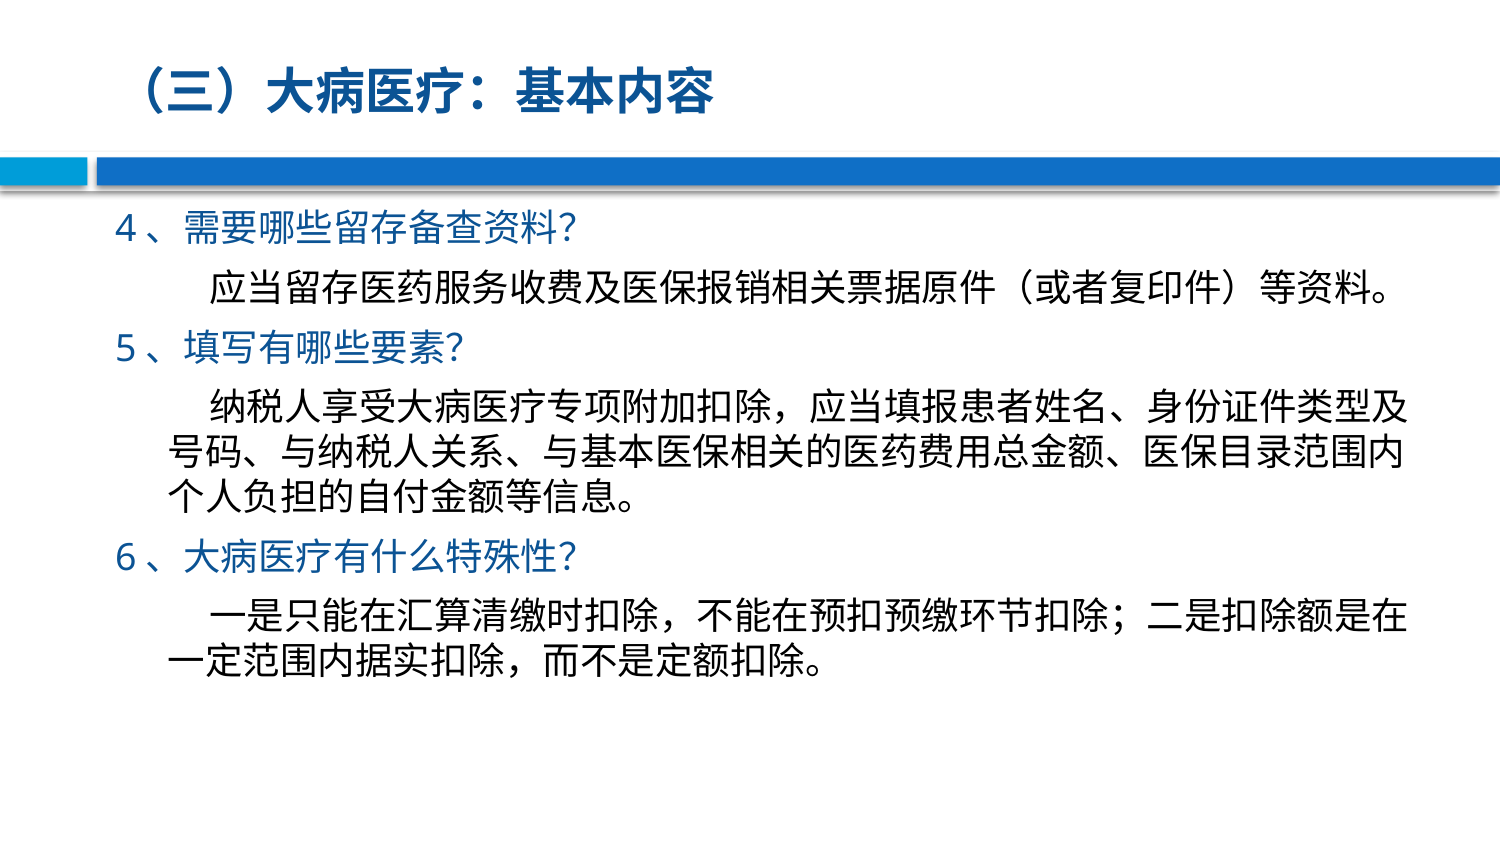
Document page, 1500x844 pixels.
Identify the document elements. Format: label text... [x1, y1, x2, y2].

title （三）大病医疗：基本内容 [100, 28, 1438, 150]
list 4、需要哪些留存备查资料？ 应当留存医药服务收费及医保报销相关票据原件（或者复印件）等资料。 5、填写有哪些要素？ 纳税人享受大病医疗专项附加扣除，应当填报患者姓名、身份证件类型及号码、与纳税人关系、与基本医保相关的医药费用总金额、医保目录范围内个人负担的自付金额等信息。 6、大病医疗有什么特殊性？ 一是只能在汇算清缴时扣除，不能在预扣预缴环节扣除；二是扣除额是在一定范围内据实扣除，而不是定额扣除。 [100, 196, 1438, 750]
